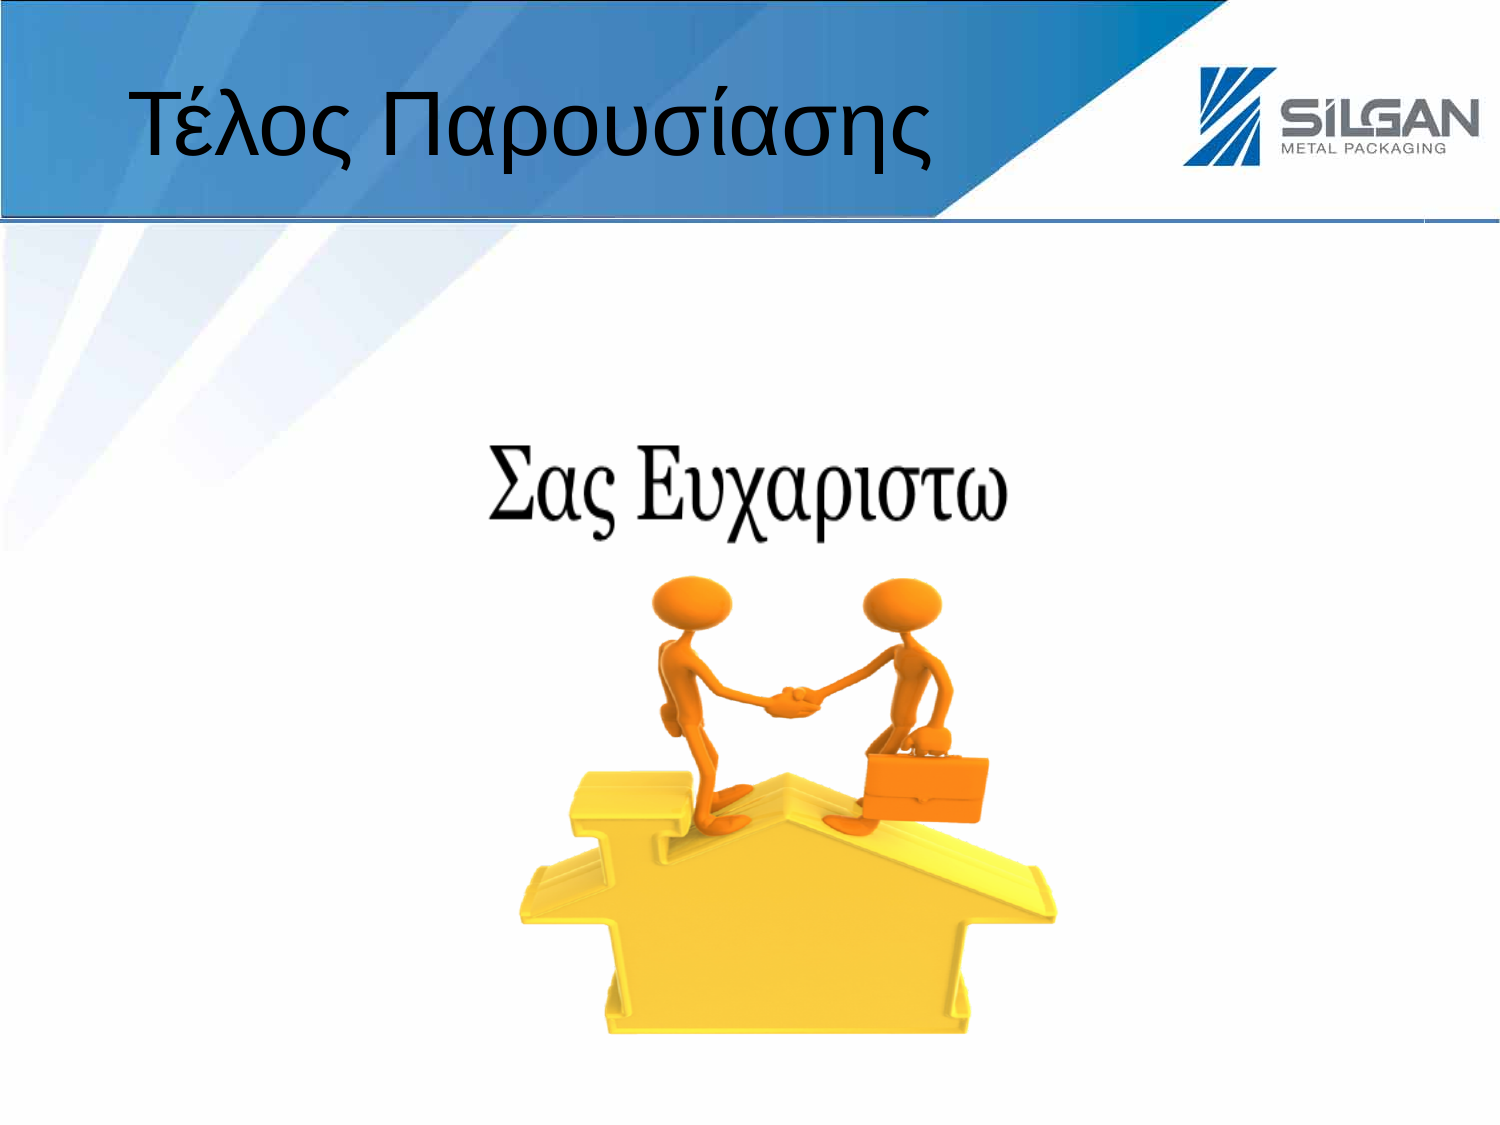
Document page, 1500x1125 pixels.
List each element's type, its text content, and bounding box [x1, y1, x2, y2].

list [442, 385, 1079, 549]
picture [0, 0, 1500, 1125]
title Τέλος Παρουσίασης [112, 24, 1388, 213]
